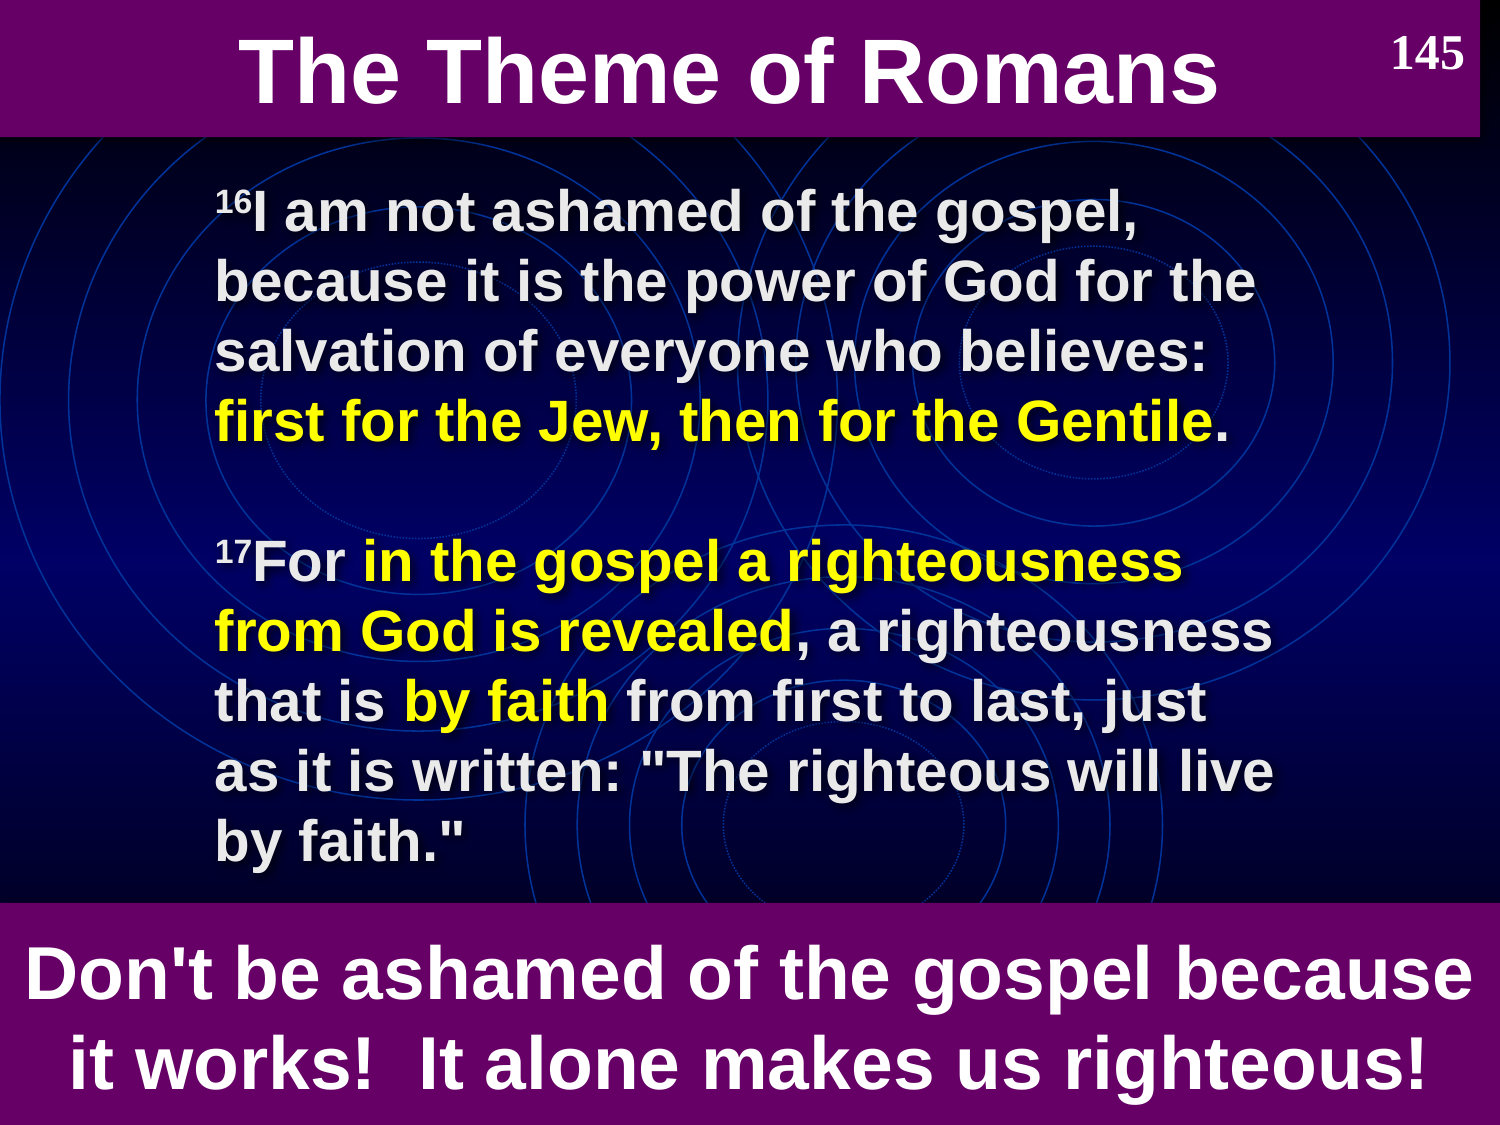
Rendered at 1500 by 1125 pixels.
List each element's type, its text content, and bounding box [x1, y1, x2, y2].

text_box 16I am not ashamed of the gospel, because it is the power of God for the salvation of everyone who believes: first for the Jew, then for the Gentile. 17For in the gospel a righteousness from God is revealed, a righteousness that is by faith from first to last, just as it is written: "The righteous will live by faith." [200, 165, 1300, 880]
text_box 145 [1375, 12, 1480, 88]
title The Theme of Romans [0, 0, 1481, 138]
text_box Don't be ashamed of the gospel because it works! It alone makes us righteous! [0, 902, 1500, 1125]
